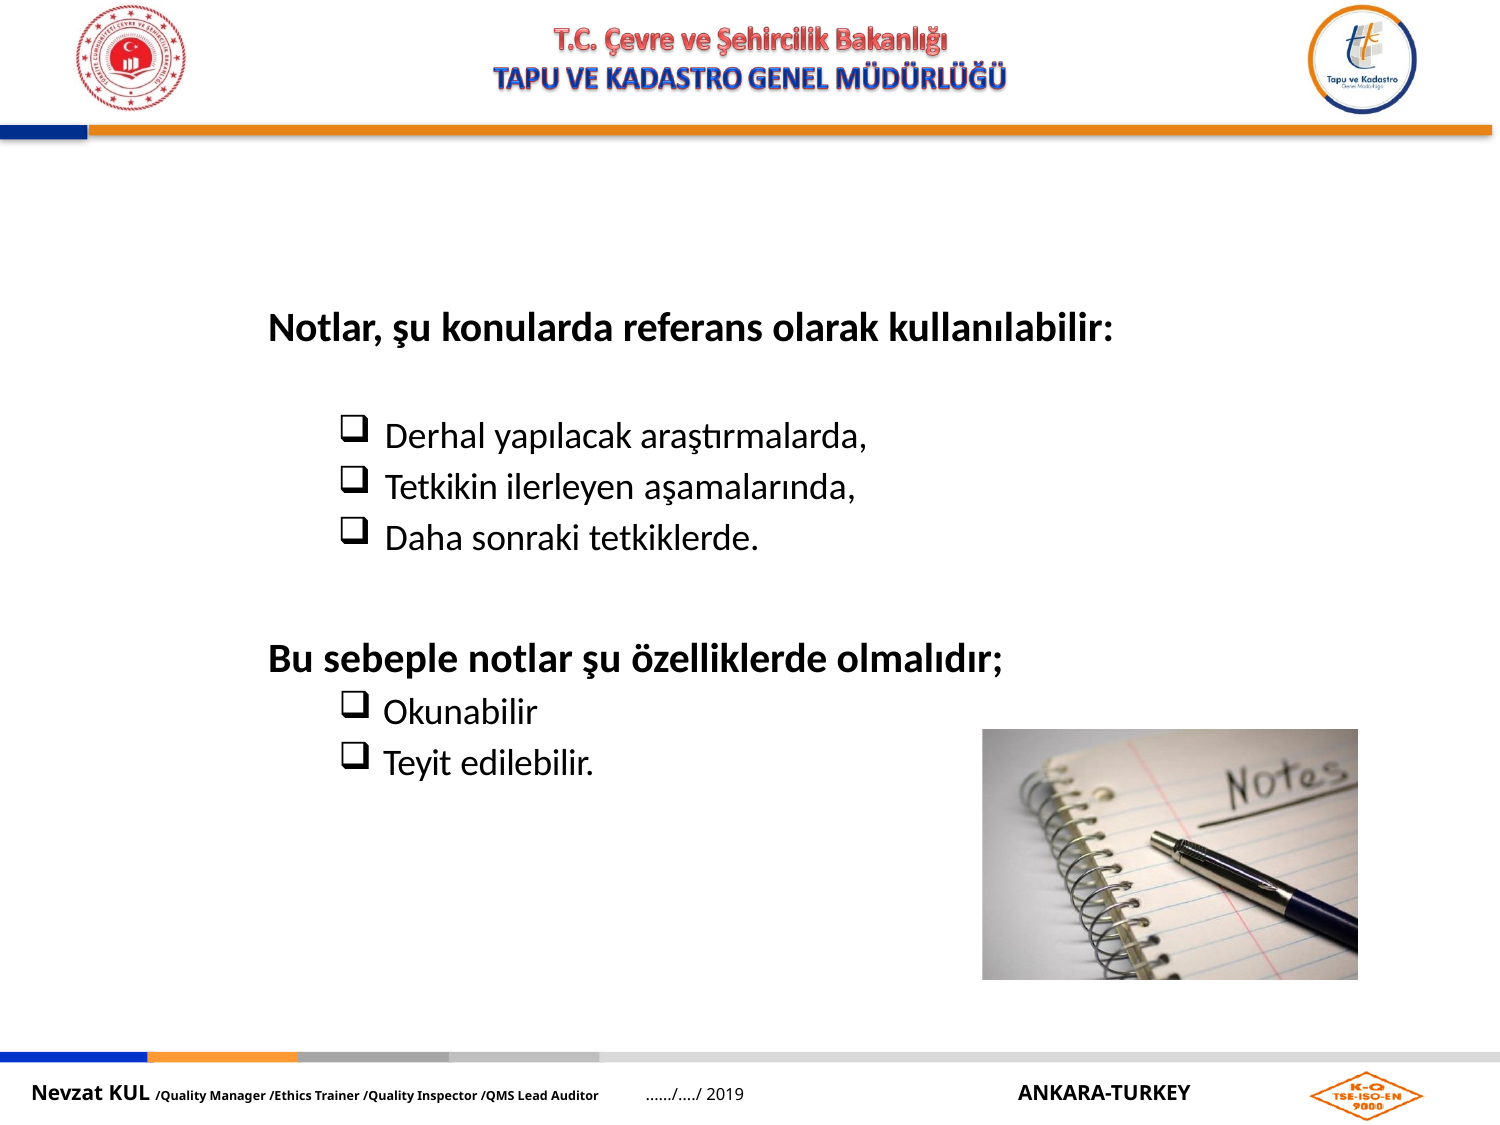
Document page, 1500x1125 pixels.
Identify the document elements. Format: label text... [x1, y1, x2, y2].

picture [74, 3, 187, 112]
text_box [982, 729, 1358, 980]
picture [1309, 1071, 1425, 1121]
title Notlar, şu konularda referans olarak kullanılabilir: [266, 299, 1125, 488]
text_box Derhal yapılacak araştırmalarda, Tetkikin ilerleyen aşamalarında, Daha sonraki tetkiklerde. Bu sebeple notlar şu özelliklerde olmalıdır; Okunabilir Teyit edilebilir. [266, 411, 1008, 783]
picture [1299, 0, 1425, 123]
picture [301, 12, 1200, 123]
